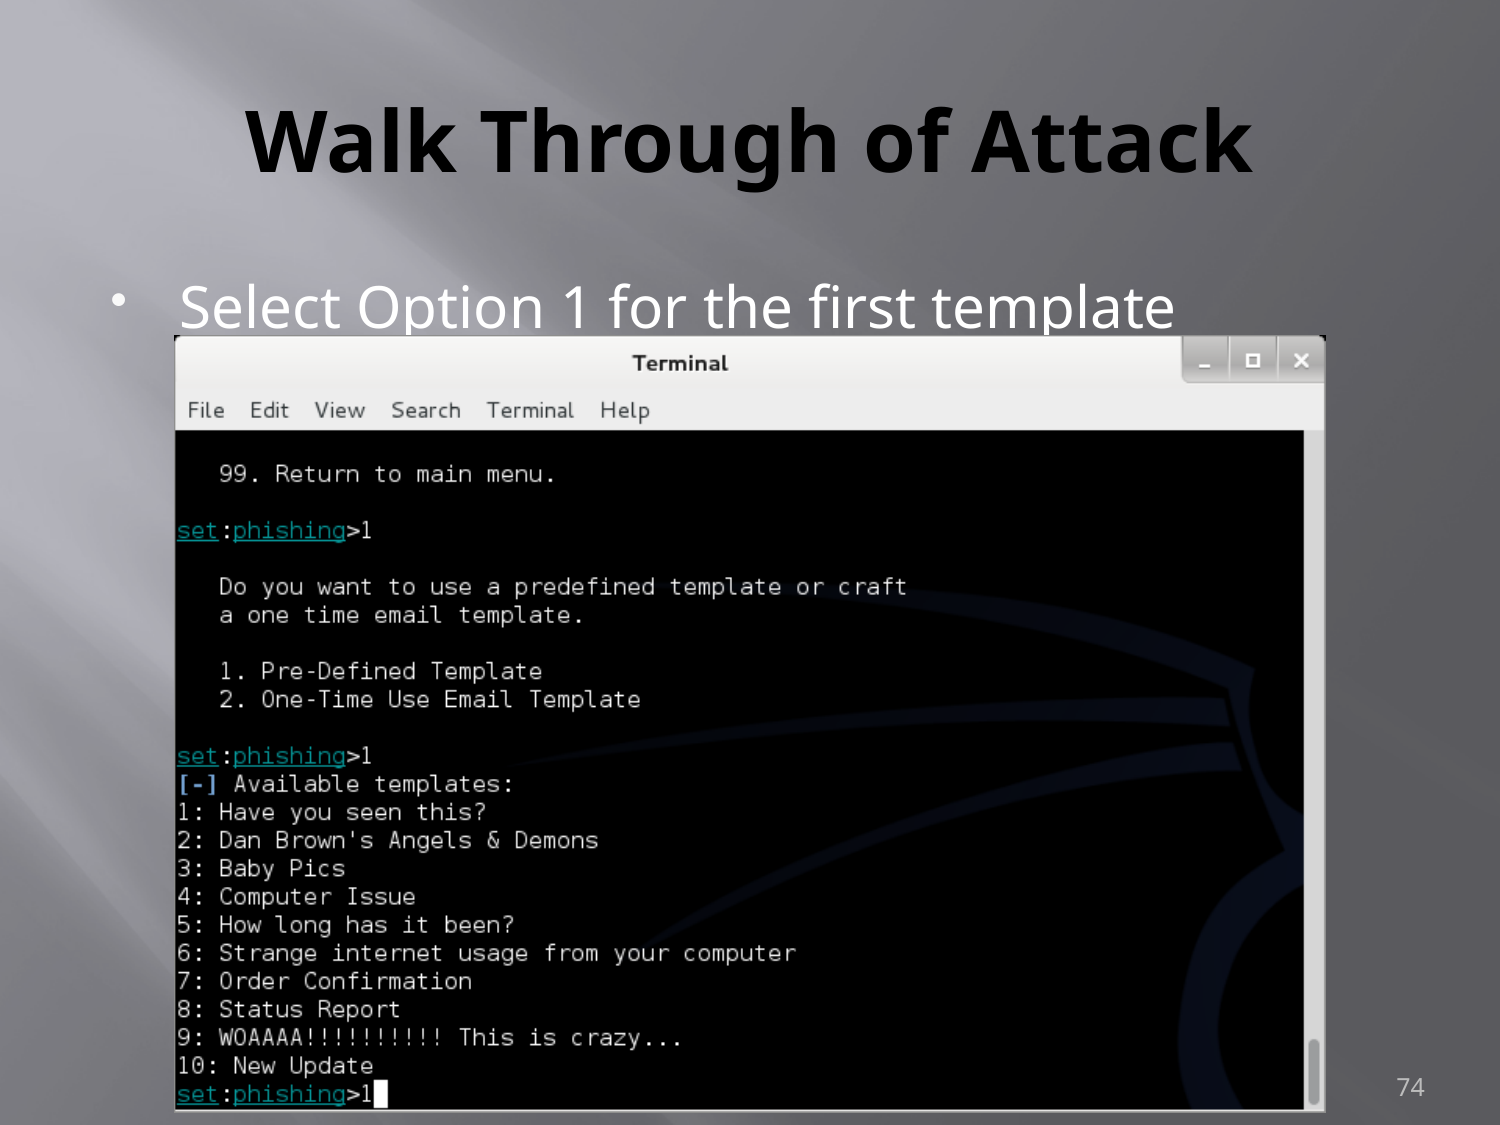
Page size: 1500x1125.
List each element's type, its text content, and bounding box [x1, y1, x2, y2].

slide_number 74 [1369, 1052, 1425, 1113]
list Select Option 1 for the first template [75, 262, 1425, 1035]
title Walk Through of Attack [75, 45, 1425, 233]
picture [174, 335, 1326, 1113]
